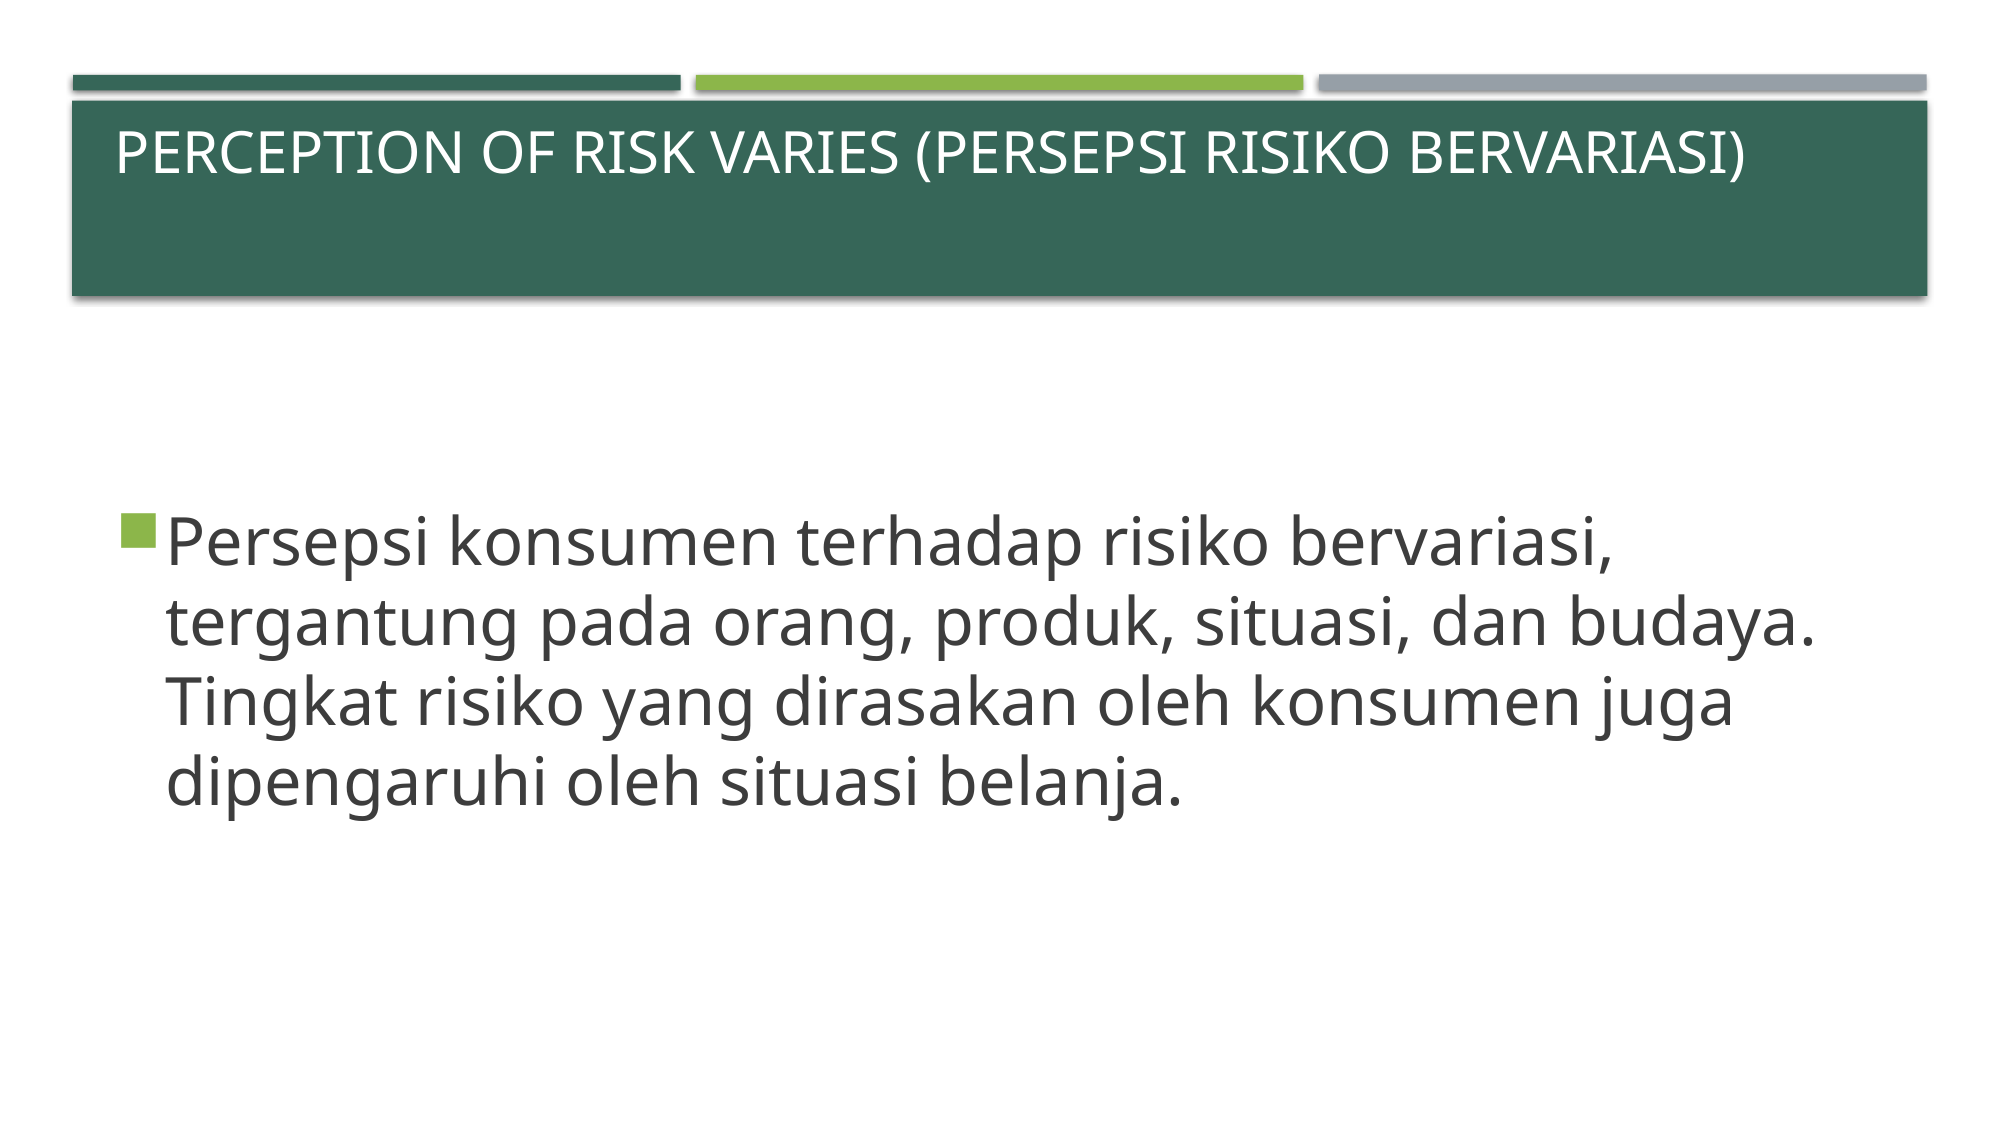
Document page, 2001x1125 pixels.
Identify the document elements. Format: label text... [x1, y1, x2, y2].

title Perception of risk varies (Persepsi risiko bervariasi) [99, 75, 1900, 263]
list Persepsi konsumen terhadap risiko bervariasi, tergantung pada orang, produk, situasi, dan budaya. Tingkat risiko yang dirasakan oleh konsumen juga dipengaruhi oleh situasi belanja. [99, 287, 1900, 1030]
